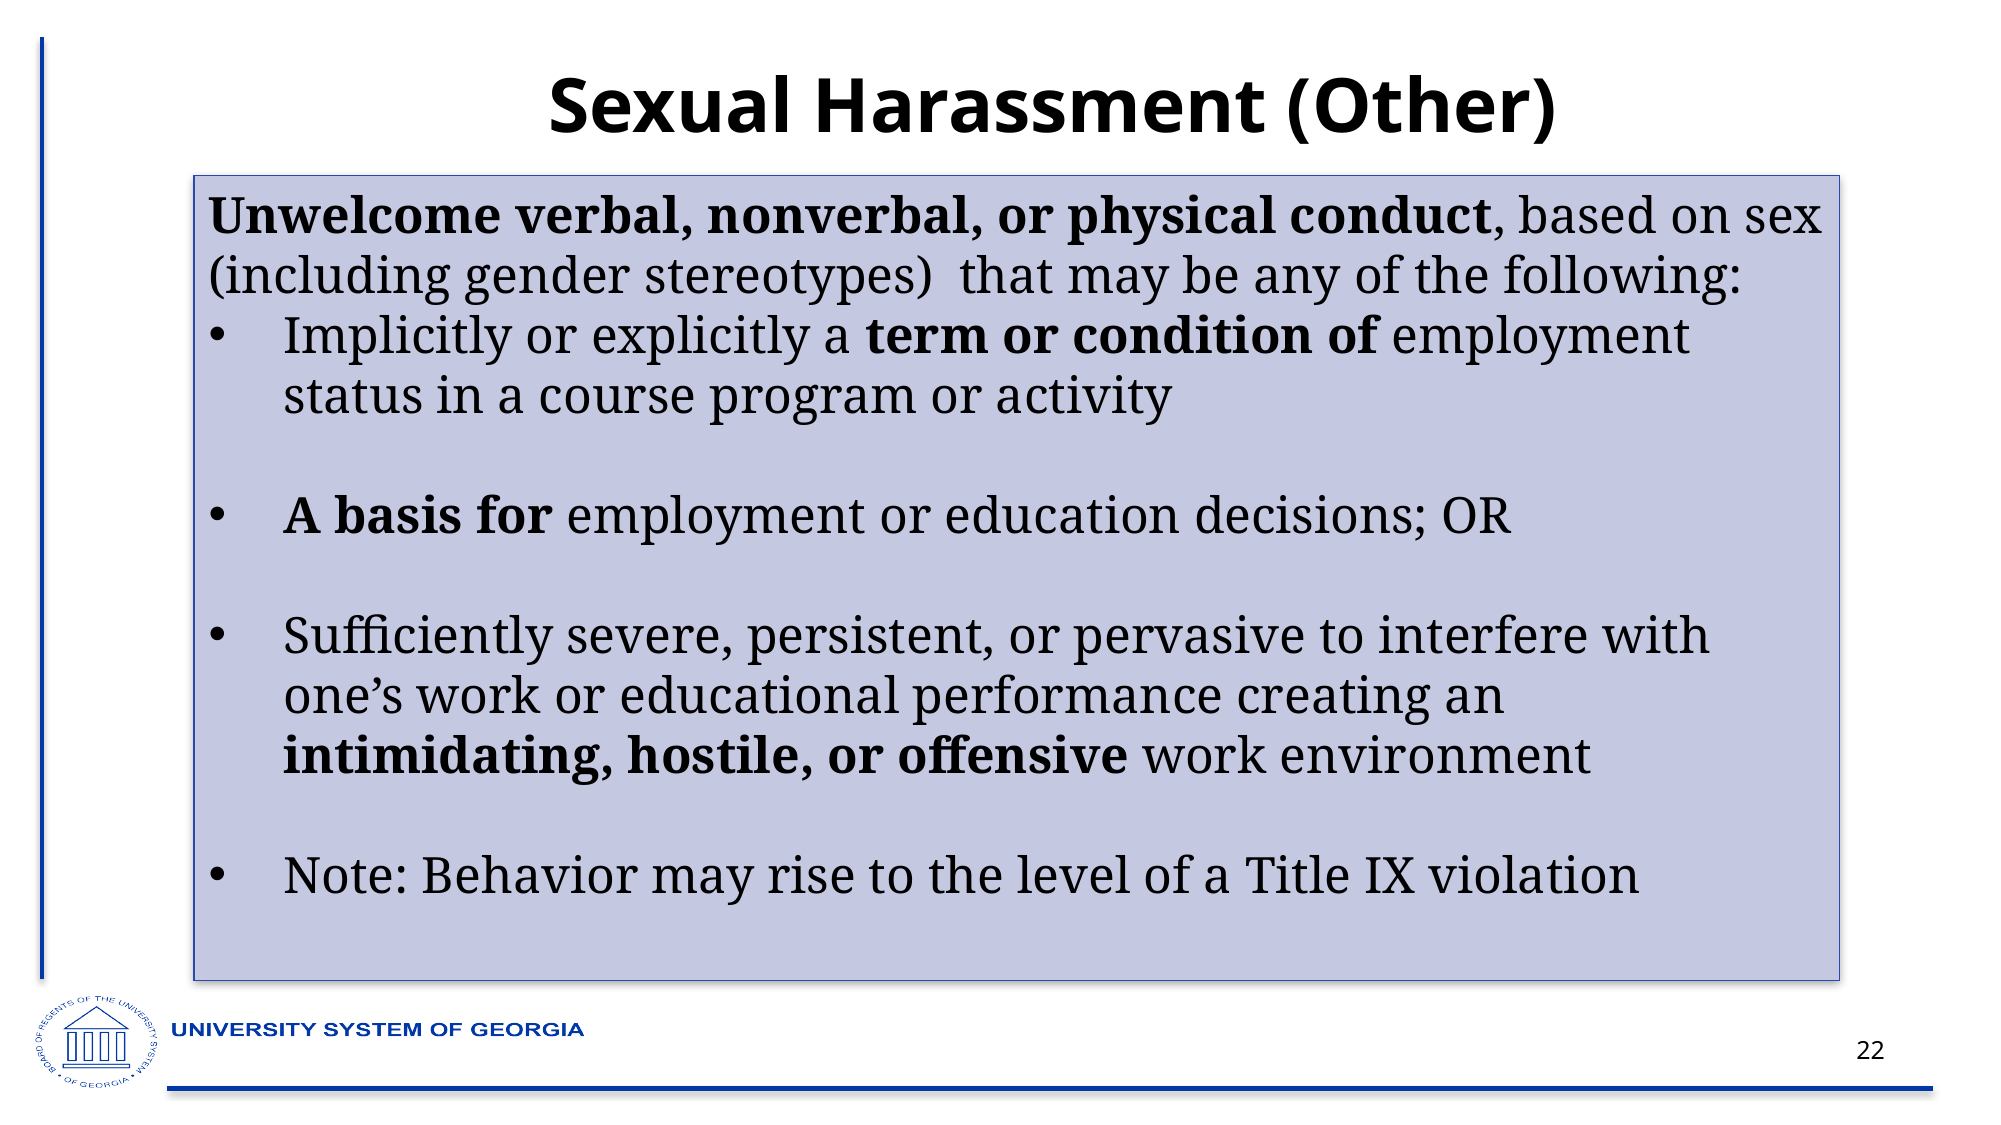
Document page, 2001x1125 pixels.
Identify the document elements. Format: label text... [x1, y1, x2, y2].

text_box Unwelcome verbal, nonverbal, or physical conduct, based on sex (including gender stereotypes) that may be any of the following: Implicitly or explicitly a term or condition of employment status in a course program or activity A basis for employment or education decisions; OR Sufficiently severe, persistent, or pervasive to interfere with one’s work or educational performance creating an intimidating, hostile, or offensive work environment Note: Behavior may rise to the level of a Title IX violation [193, 175, 1840, 981]
title Sexual Harassment (Other) [246, 9, 1880, 197]
picture [33, 995, 584, 1088]
slide_number 22 [1779, 1022, 1900, 1083]
